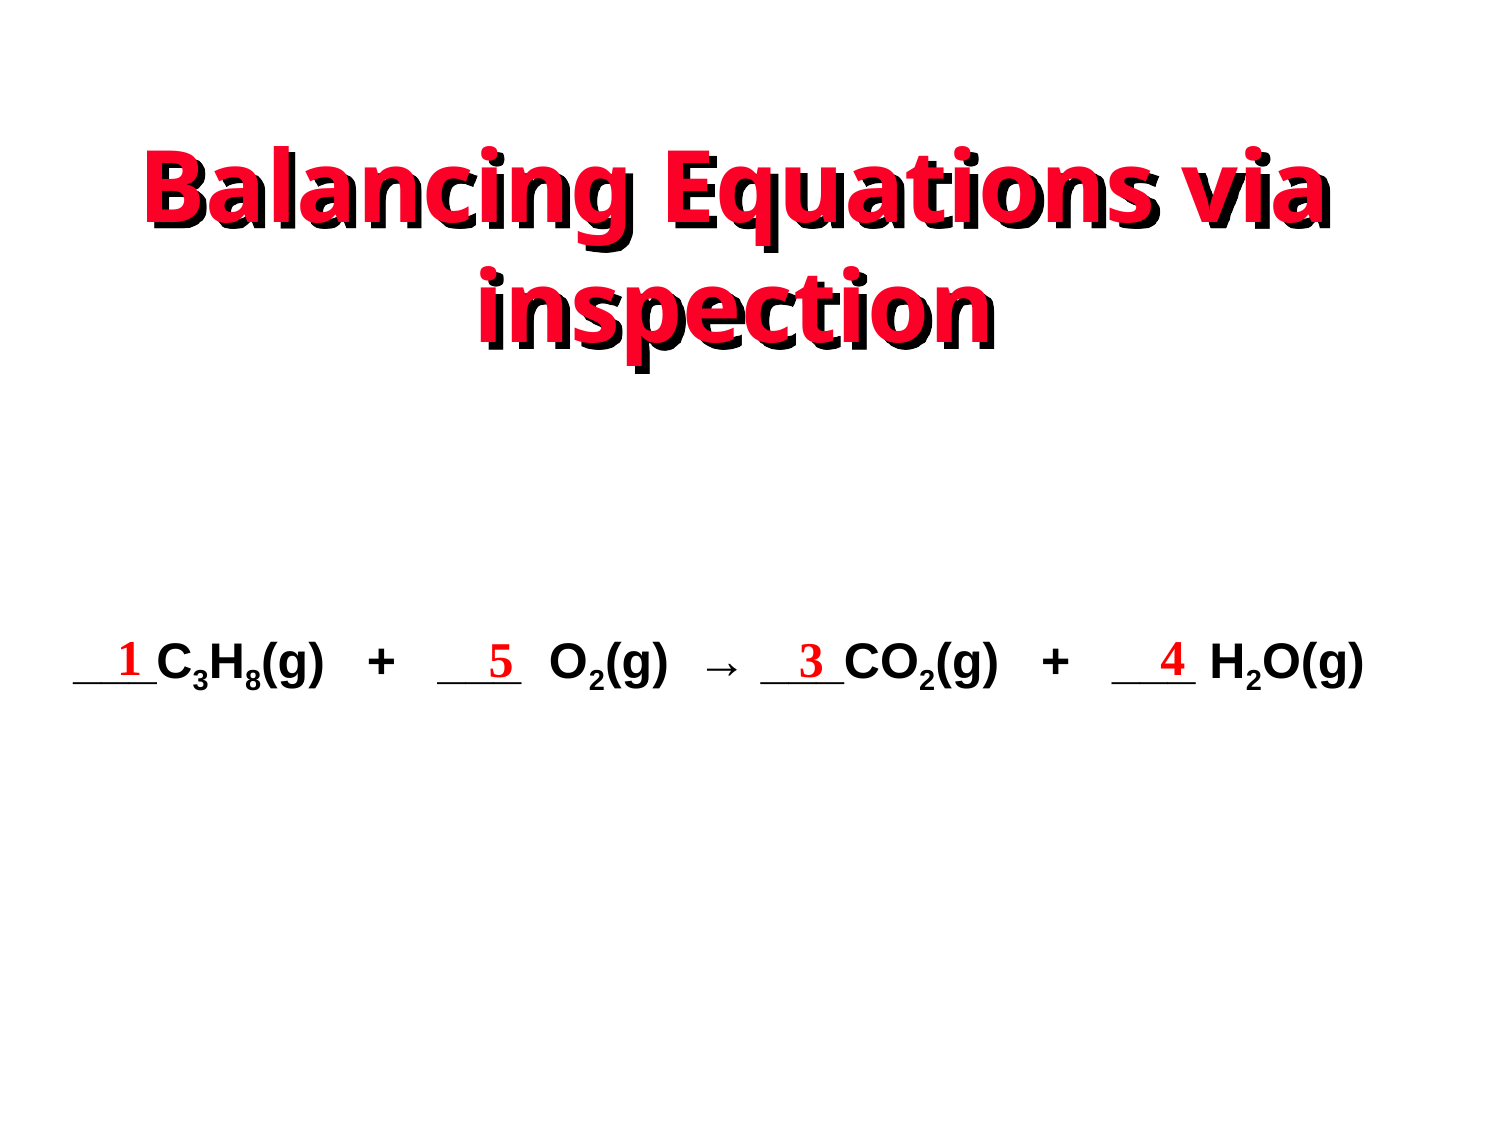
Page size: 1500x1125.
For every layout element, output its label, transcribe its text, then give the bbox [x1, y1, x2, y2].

text_box 5 [474, 620, 529, 695]
text_box 1 [102, 617, 157, 693]
list ___C3H8(g) + ___ O2(g) → ___CO2(g) + ___ H2O(g) [58, 621, 1430, 762]
text_box 3 [783, 620, 839, 695]
title Balancing Equations via inspection [82, 93, 1388, 391]
text_box 4 [1145, 618, 1201, 694]
